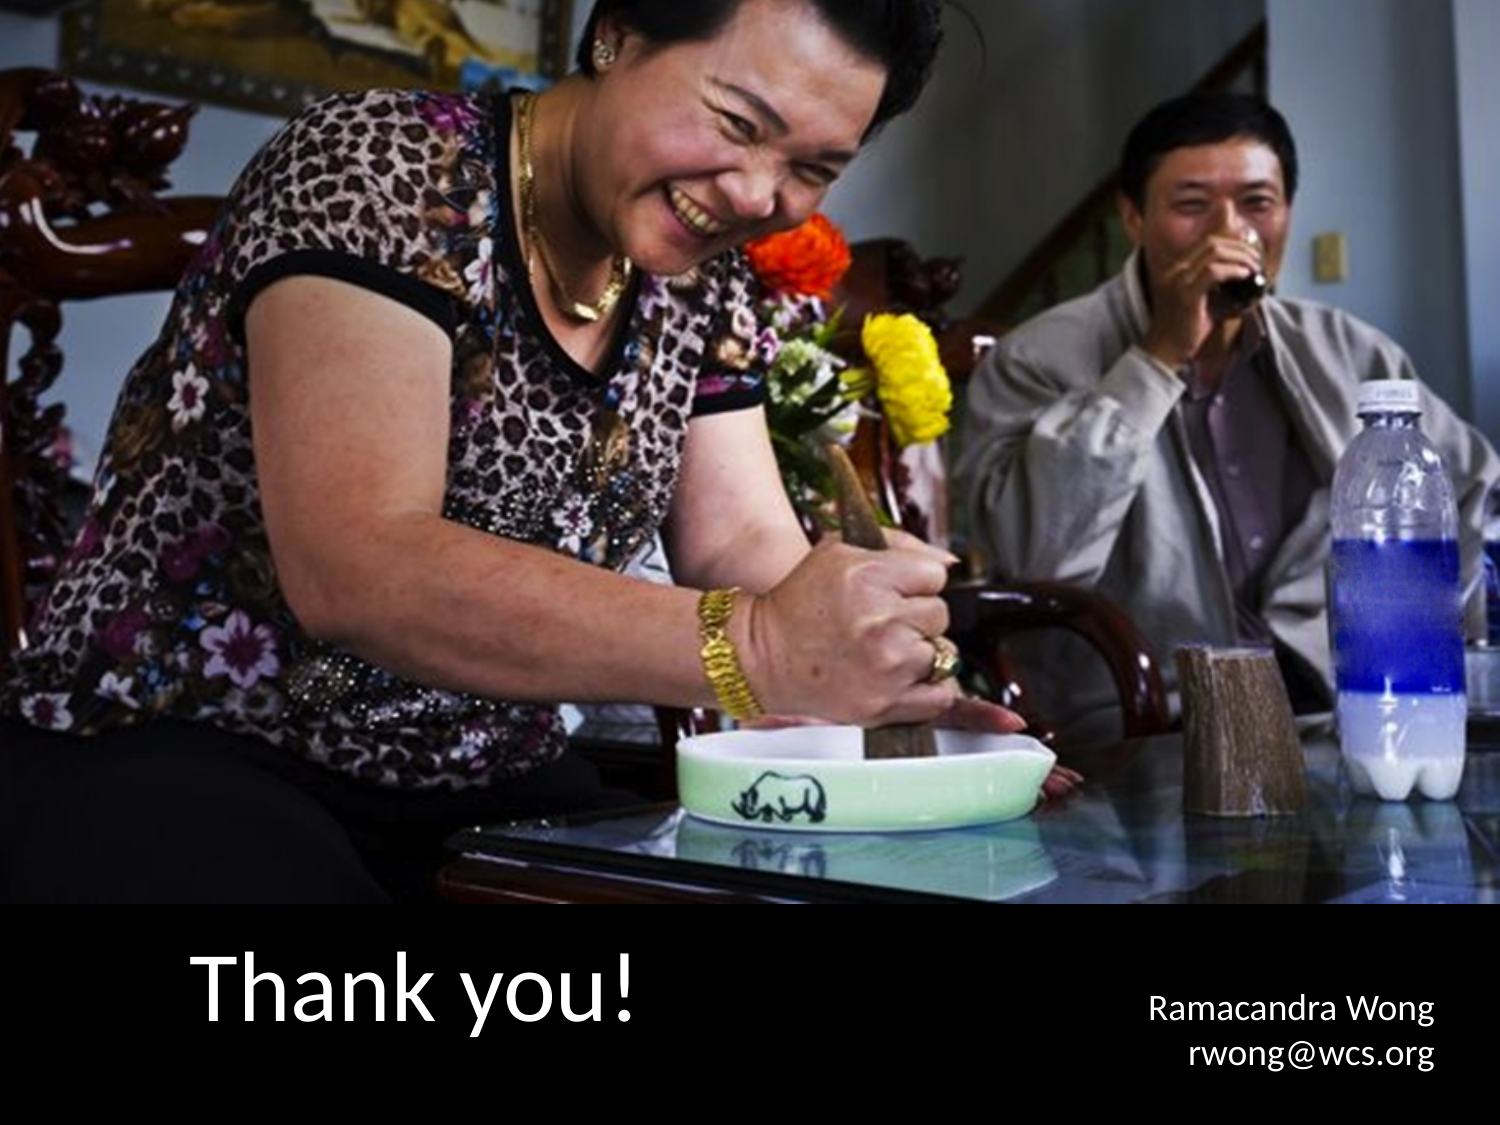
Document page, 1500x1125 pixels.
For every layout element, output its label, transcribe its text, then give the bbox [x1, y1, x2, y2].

text_box Thank you! [174, 913, 688, 1049]
picture [0, 0, 1500, 904]
text_box Ramacandra Wong rwong@wcs.org [1018, 975, 1450, 1081]
